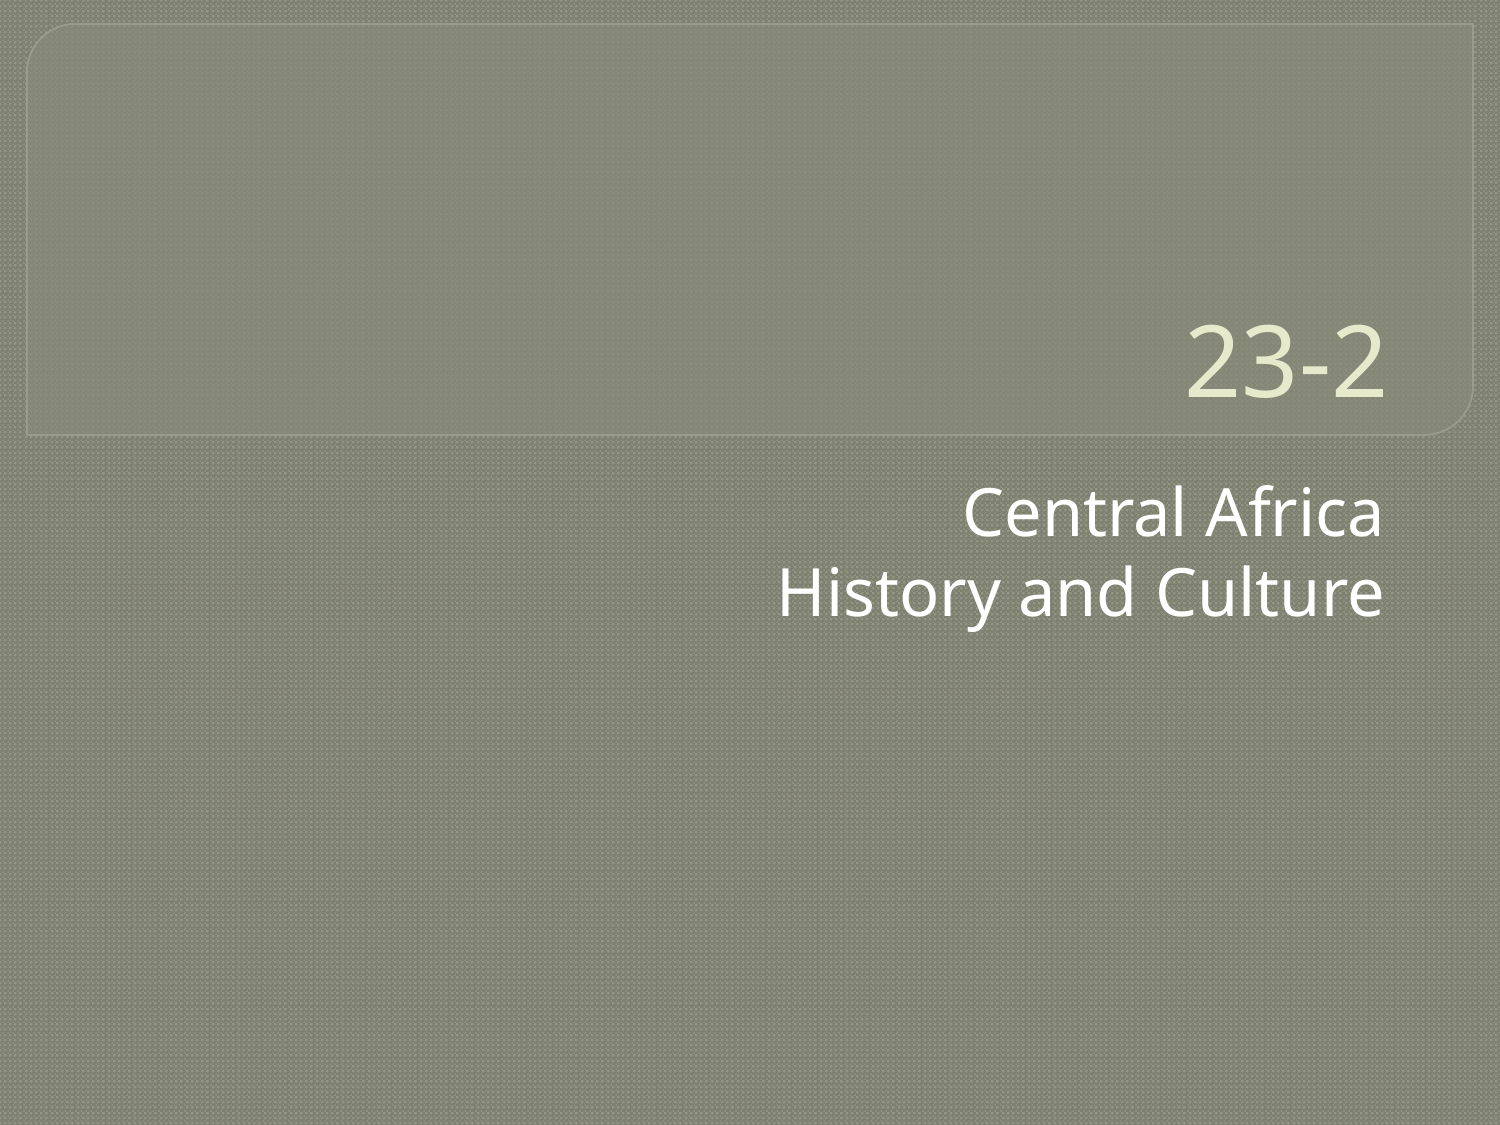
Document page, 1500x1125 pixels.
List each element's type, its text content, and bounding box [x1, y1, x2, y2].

subtitle Central Africa History and Culture [350, 462, 1427, 750]
title 23-2 [76, 62, 1427, 425]
